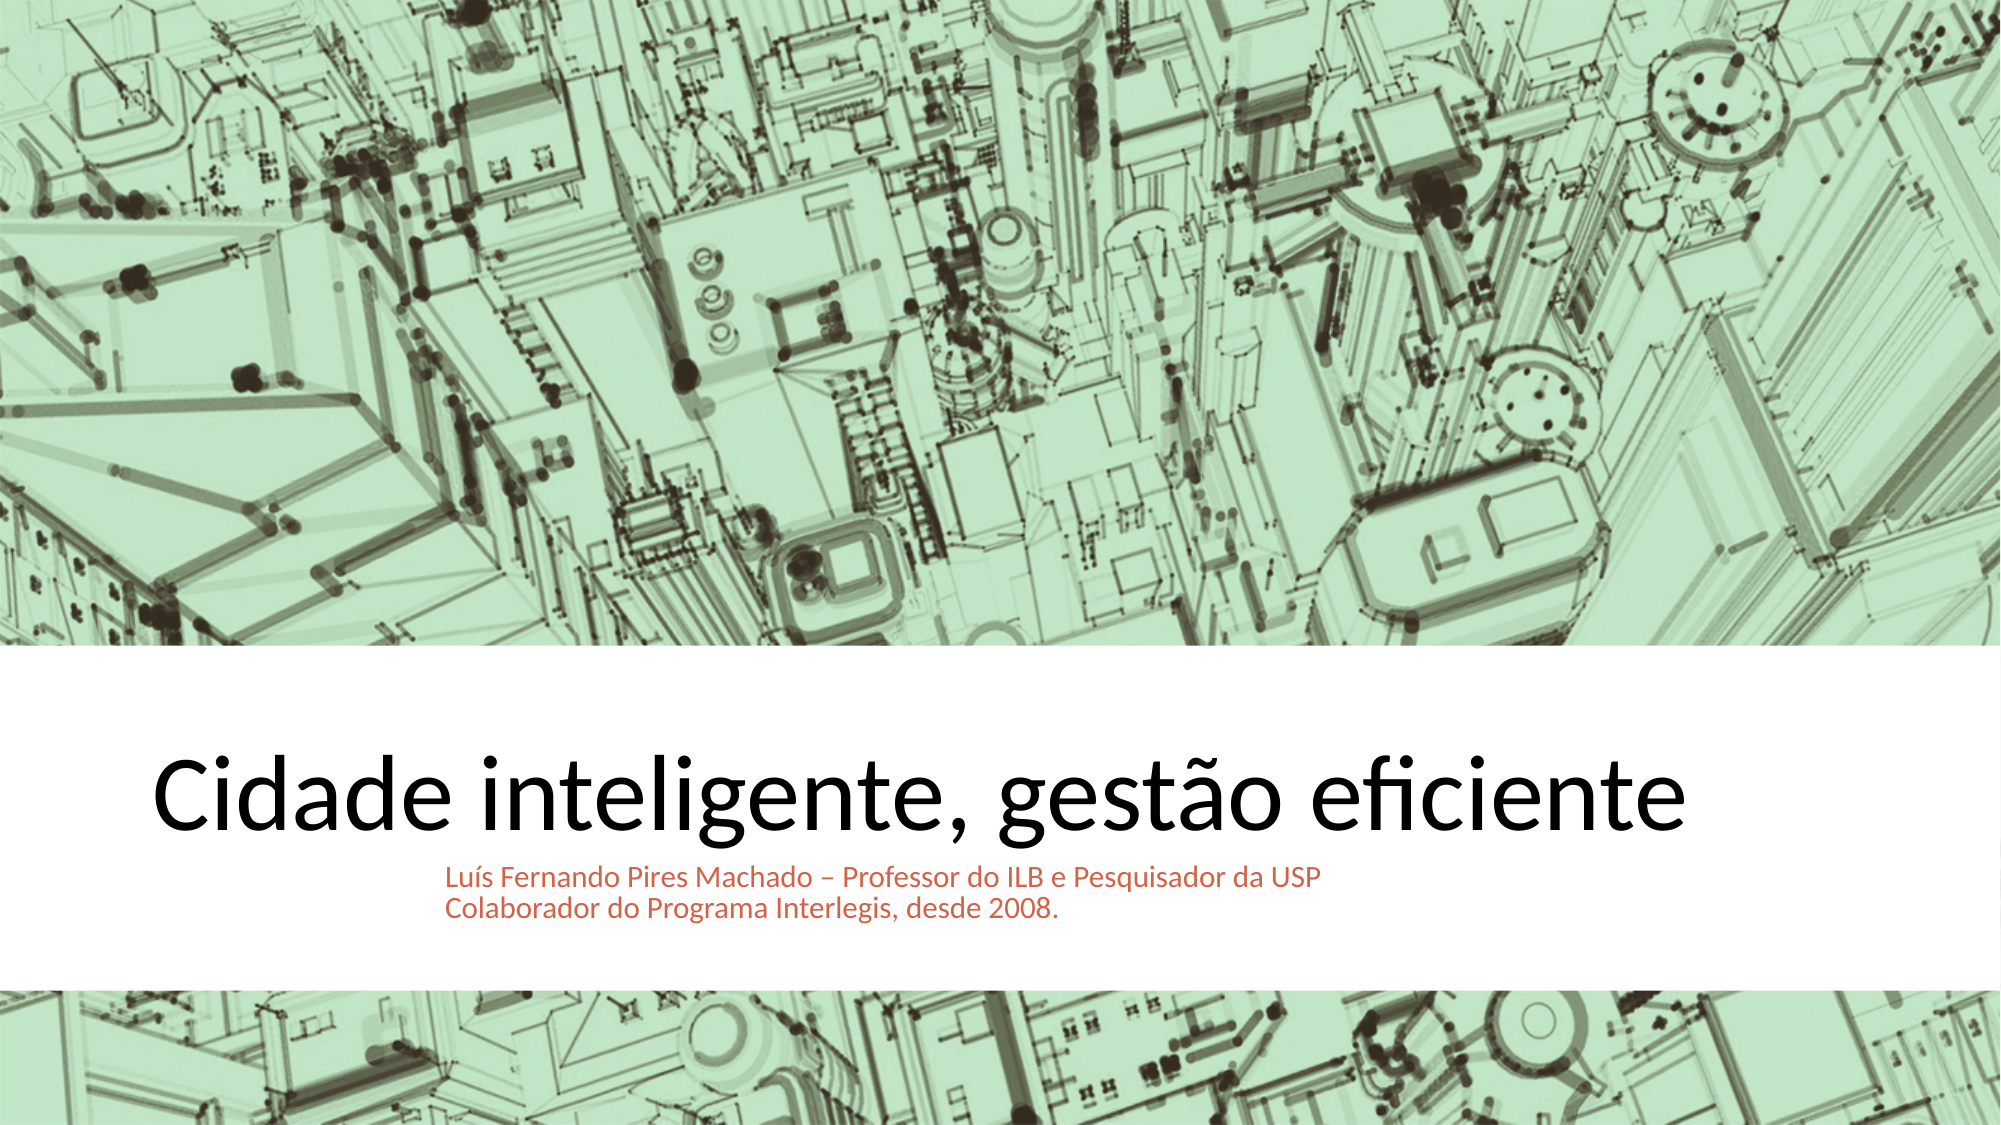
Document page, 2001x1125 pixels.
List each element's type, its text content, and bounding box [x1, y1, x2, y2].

subtitle Luís Fernando Pires Machado – Professor do ILB e Pesquisador da USP Colaborador do Programa Interlegis, desde 2008. [430, 857, 1517, 936]
picture [0, 0, 2001, 1125]
title Cidade inteligente, gestão eficiente [137, 675, 1863, 865]
